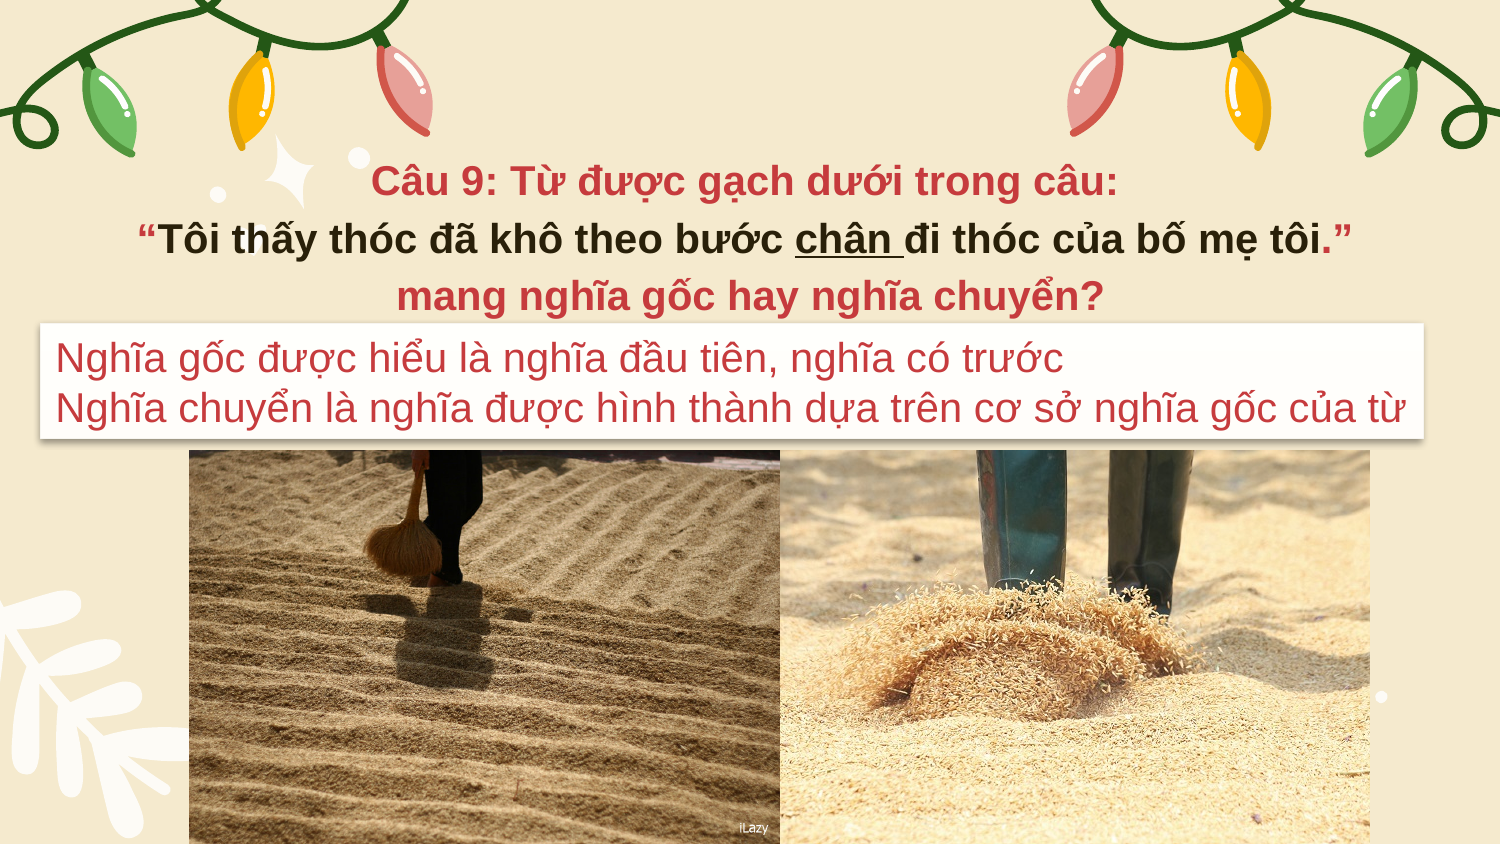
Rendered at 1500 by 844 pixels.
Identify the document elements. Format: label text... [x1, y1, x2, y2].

text_box Câu 9: Từ được gạch dưới trong câu: “Tôi thấy thóc đã khô theo bước chân đi thóc của bố mẹ tôi.” mang nghĩa gốc hay nghĩa chuyển? [59, 139, 1442, 327]
text_box Nghĩa gốc được hiểu là nghĩa đầu tiên, nghĩa có trước Nghĩa chuyển là nghĩa được hình thành dựa trên cơ sở nghĩa gốc của từ [40, 323, 1424, 439]
picture [188, 450, 1370, 844]
